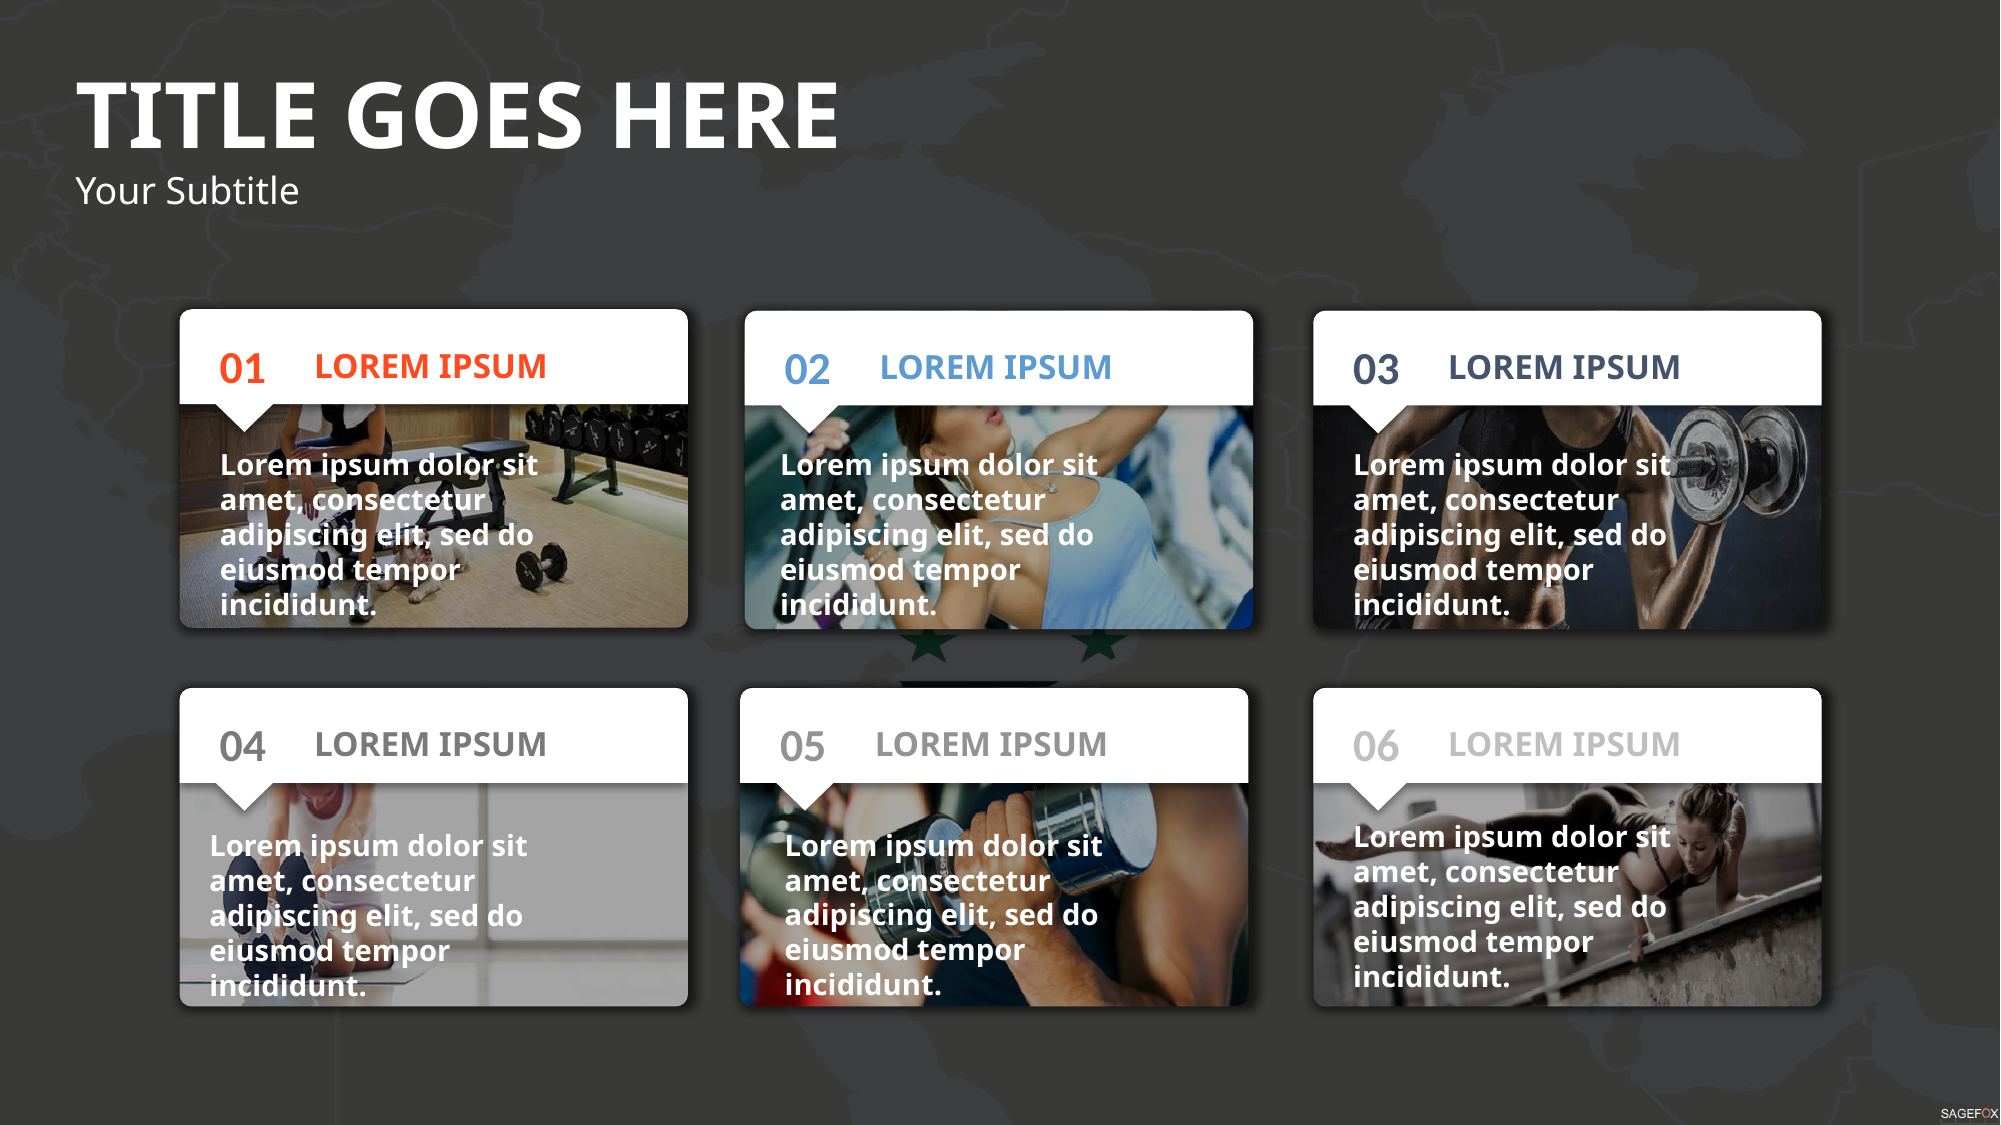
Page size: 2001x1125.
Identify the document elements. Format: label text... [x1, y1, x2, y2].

text_box Lorem ipsum dolor sit amet, consectetur adipiscing elit, sed do eiusmod tempor incididunt. [765, 438, 1162, 629]
text_box [1312, 792, 1823, 1008]
text_box [743, 412, 1255, 631]
text_box [739, 793, 799, 1008]
text_box Lorem ipsum dolor sit amet, consectetur adipiscing elit, sed do eiusmod tempor incididunt. [194, 819, 591, 1010]
text_box [178, 413, 237, 629]
text_box [809, 791, 1250, 1008]
text_box Lorem ipsum dolor sit amet, consectetur adipiscing elit, sed do eiusmod tempor incididunt. [1338, 811, 1735, 1001]
text_box [250, 413, 689, 629]
text_box Lorem ipsum dolor sit amet, consectetur adipiscing elit, sed do eiusmod tempor incididunt. [769, 819, 1166, 1009]
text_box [179, 687, 688, 811]
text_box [1313, 687, 1822, 811]
text_box TITLE GOES HERE Your Subtitle [60, 49, 1036, 220]
text_box Lorem ipsum dolor sit amet, consectetur adipiscing elit, sed do eiusmod tempor incididunt. [205, 439, 602, 629]
text_box [178, 792, 239, 1008]
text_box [744, 310, 1254, 434]
text_box [1312, 413, 1823, 631]
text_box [740, 687, 1249, 811]
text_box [179, 309, 688, 432]
text_box [249, 792, 689, 1008]
text_box Lorem ipsum dolor sit amet, consectetur adipiscing elit, sed do eiusmod tempor incididunt. [1338, 438, 1735, 629]
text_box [1313, 310, 1822, 434]
picture [1940, 0, 2001, 1125]
